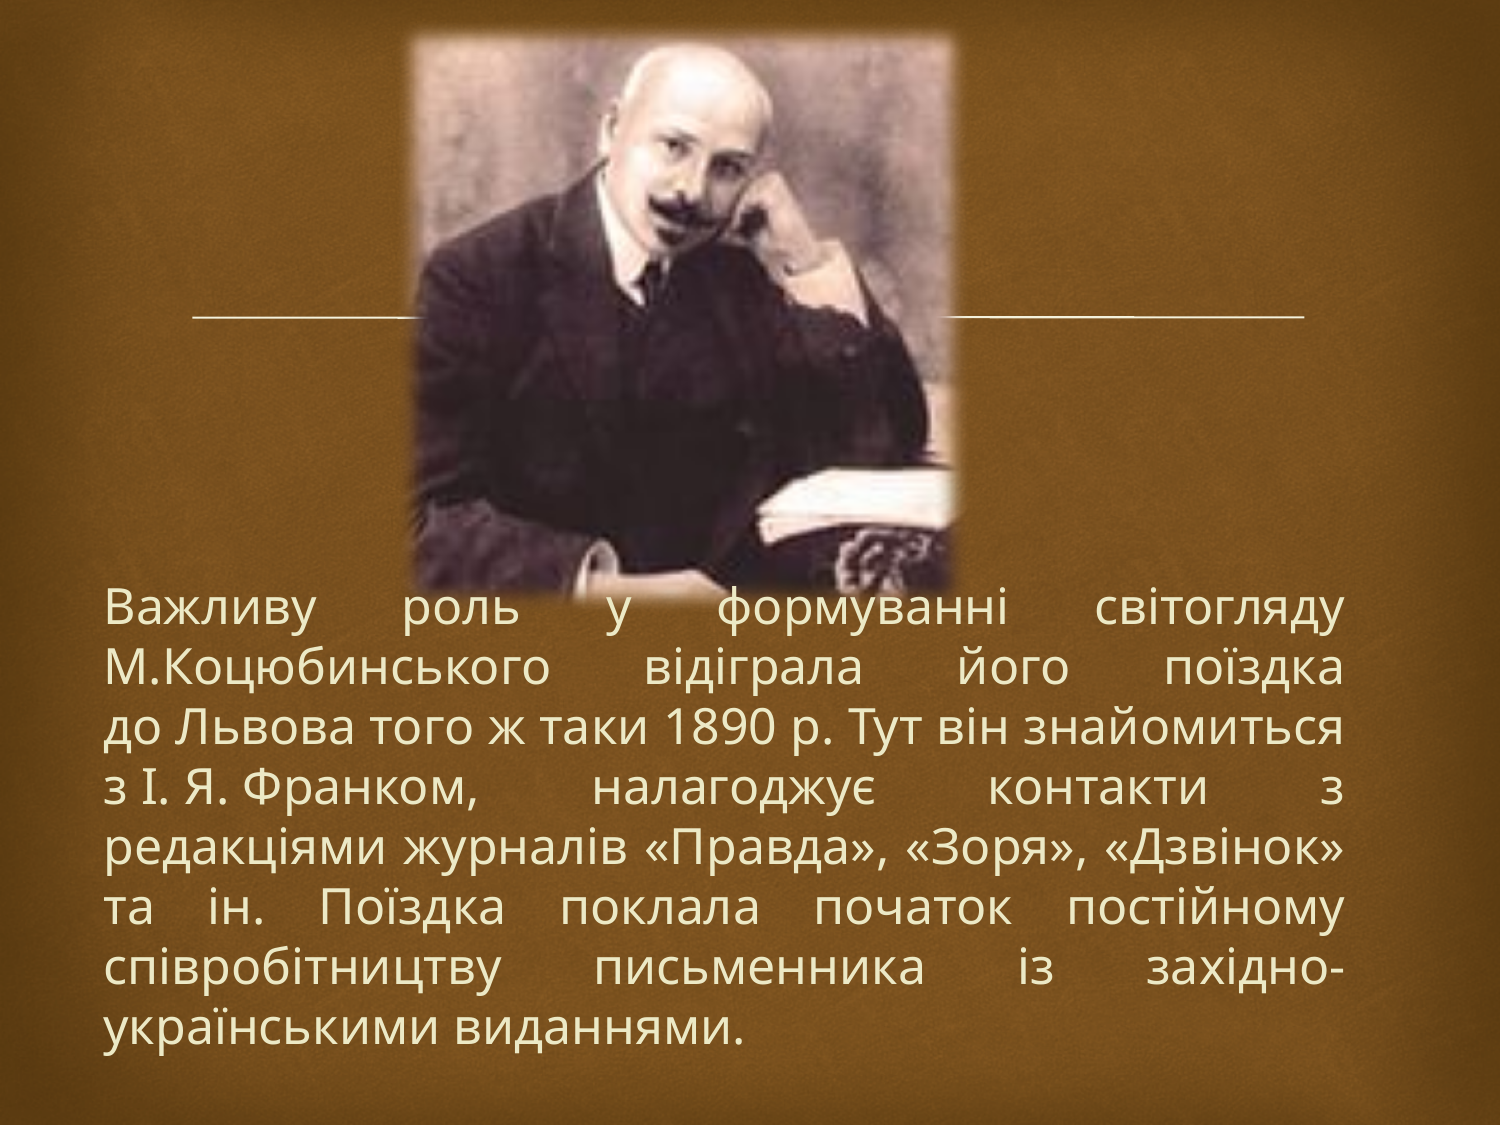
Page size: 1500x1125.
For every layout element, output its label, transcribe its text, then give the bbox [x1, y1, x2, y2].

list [395, 18, 971, 614]
title Важливу роль у формуванні світогляду М.Коцюбинського відіграла його поїздка до Львова того ж таки 1890 р. Тут він знайомиться з І. Я. Франком, налагоджує контакти з редакціями журналів «Правда», «Зоря», «Дзвінок» та ін. Поїздка поклала початок постійному співробітництву письменника із західно-українськими виданнями. [88, 727, 1361, 901]
